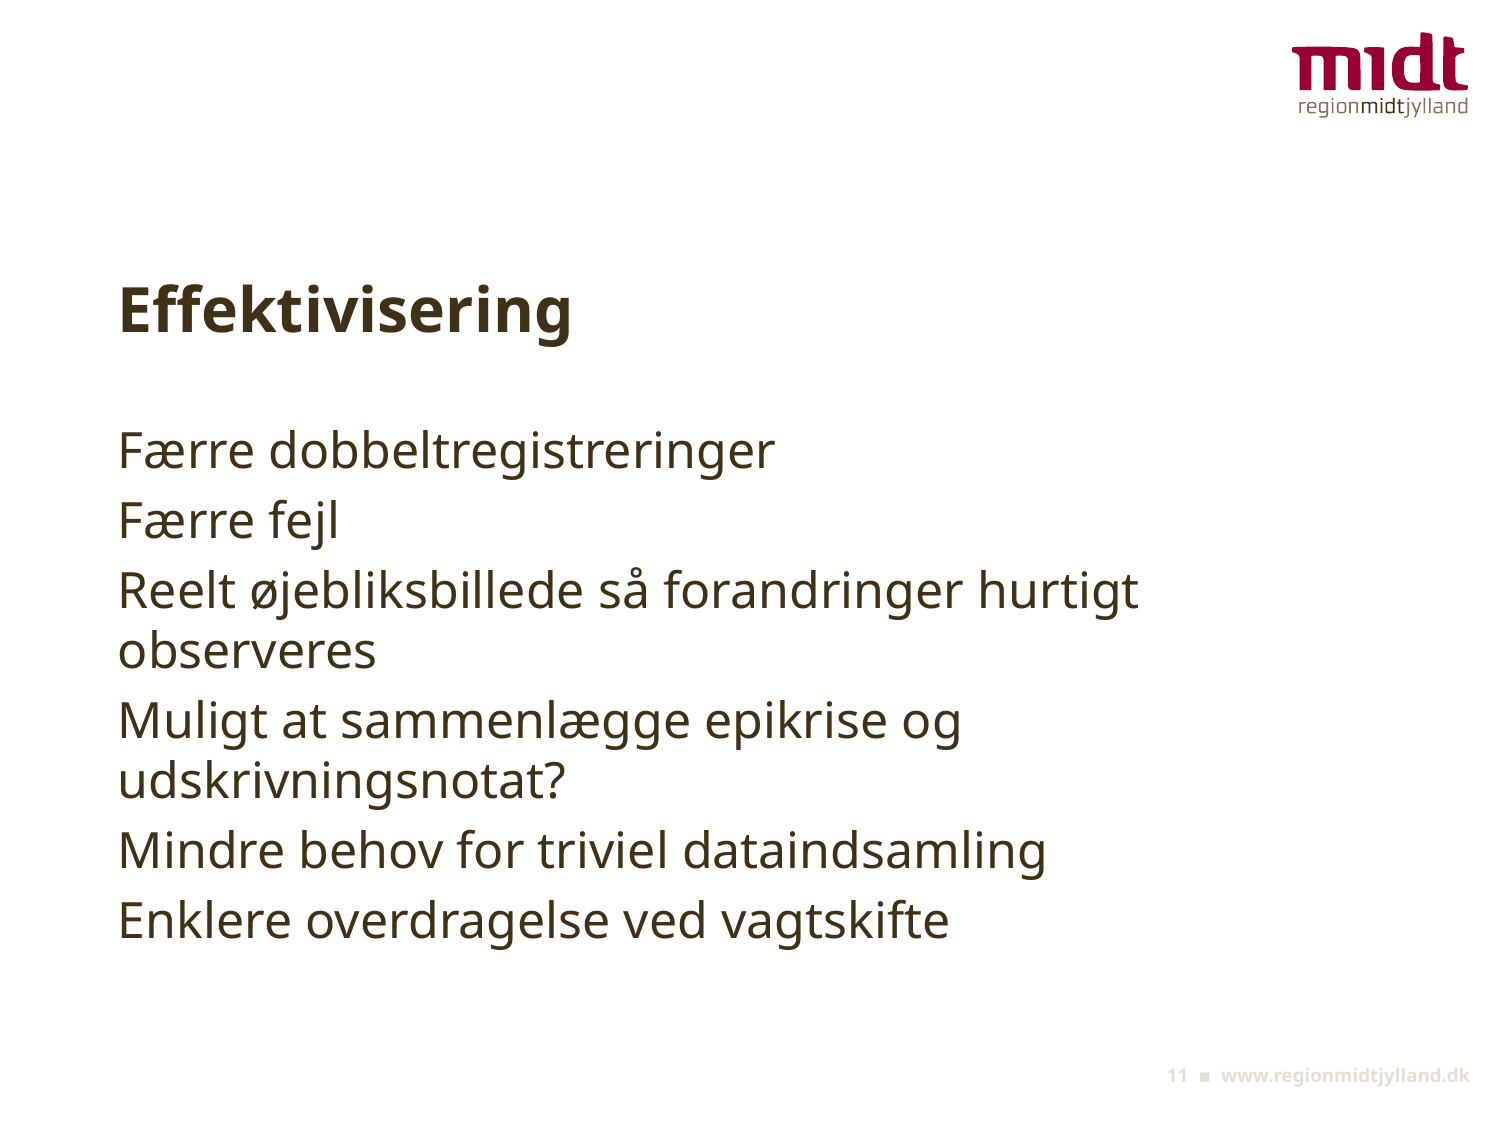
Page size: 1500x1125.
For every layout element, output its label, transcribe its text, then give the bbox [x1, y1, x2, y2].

footer 11 ▪ www.regionmidtjylland.dk [1089, 1038, 1471, 1090]
list Færre dobbeltregistreringer Færre fejl Reelt øjebliksbillede så forandringer hurtigt observeres Muligt at sammenlægge epikrise og udskrivningsnotat? Mindre behov for triviel dataindsamling Enklere overdragelse ved vagtskifte [117, 354, 1299, 1012]
title Effektivisering [117, 194, 1299, 345]
